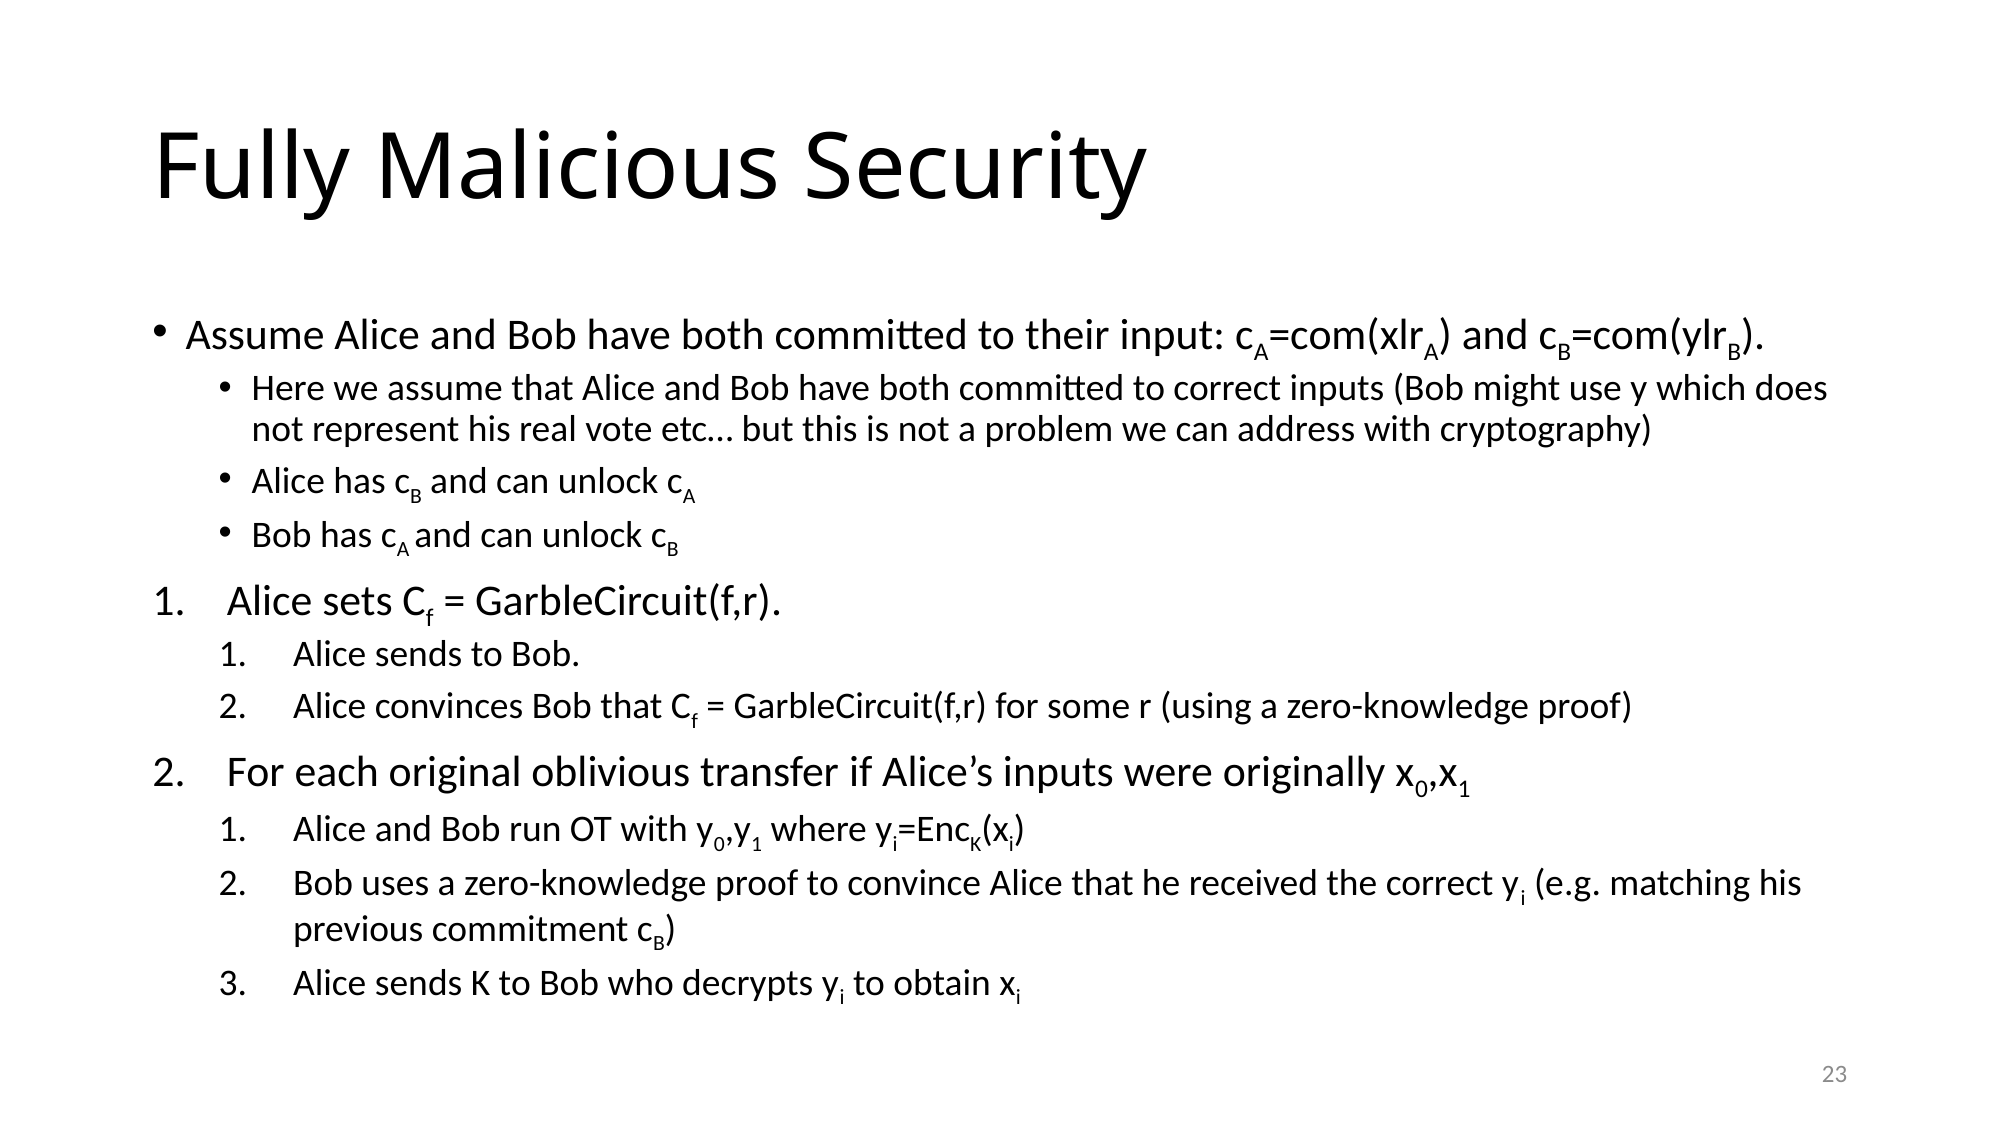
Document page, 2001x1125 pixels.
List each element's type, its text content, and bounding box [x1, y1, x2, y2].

list Assume Alice and Bob have both committed to their input: cA=com(xlrA) and cB=com(ylrB). Here we assume that Alice and Bob have both committed to correct inputs (Bob might use y which does not represent his real vote etc… but this is not a problem we can address with cryptography) Alice has cB and can unlock cA Bob has cA and can unlock cB Alice sets Cf = GarbleCircuit(f,r). Alice sends to Bob. Alice convinces Bob that Cf = GarbleCircuit(f,r) for some r (using a zero-knowledge proof) For each original oblivious transfer if Alice’s inputs were originally x0,x1 Alice and Bob run OT with y0,y1 where yi=EncK(xi) Bob uses a zero-knowledge proof to convince Alice that he received the correct yi (e.g. matching his previous commitment cB) Alice sends K to Bob who decrypts yi to obtain xi [137, 299, 1863, 1014]
title Fully Malicious Security [137, 59, 1863, 278]
slide_number 23 [1412, 1042, 1863, 1103]
